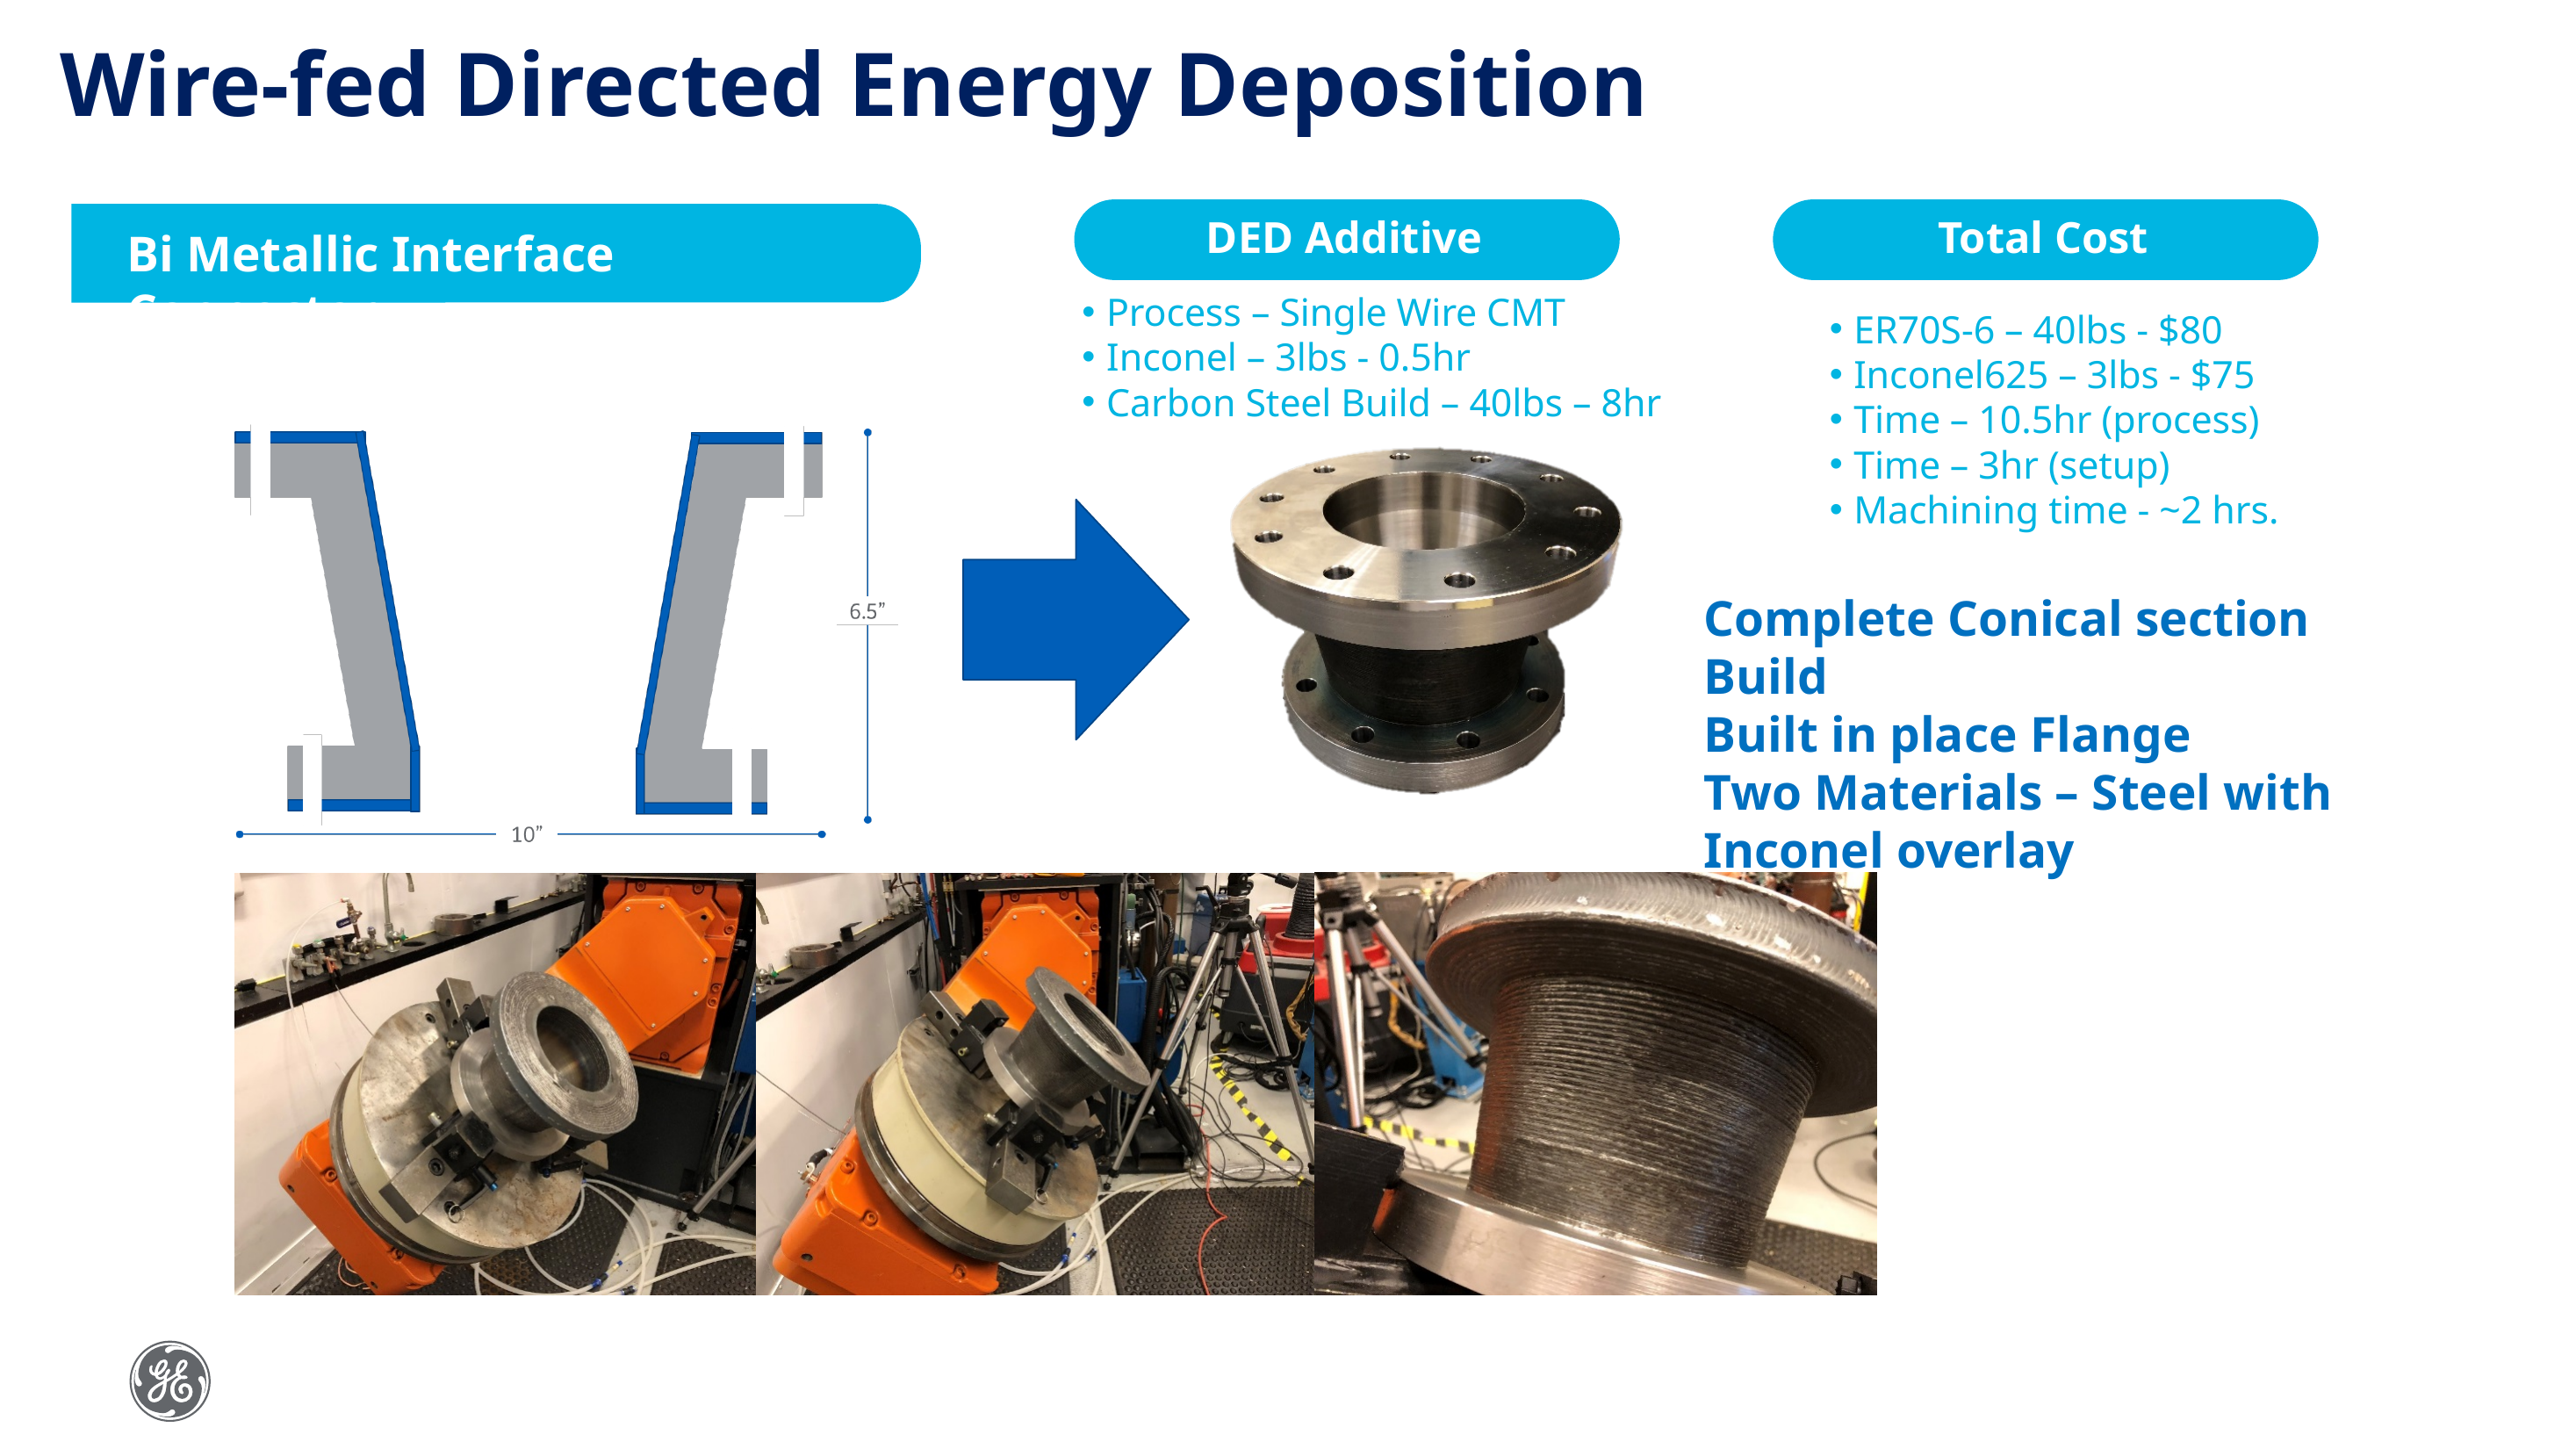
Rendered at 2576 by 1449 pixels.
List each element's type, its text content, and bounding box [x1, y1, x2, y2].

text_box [1074, 198, 1747, 382]
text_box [1773, 198, 2494, 580]
text_box Wire-fed Directed Energy Deposition [47, 22, 2448, 141]
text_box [234, 382, 1763, 872]
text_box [70, 203, 922, 303]
text_box Complete Conical section Build Built in place Flange Two Materials – Steel with Inconel overlay [1763, 588, 2414, 878]
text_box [234, 872, 1877, 1295]
